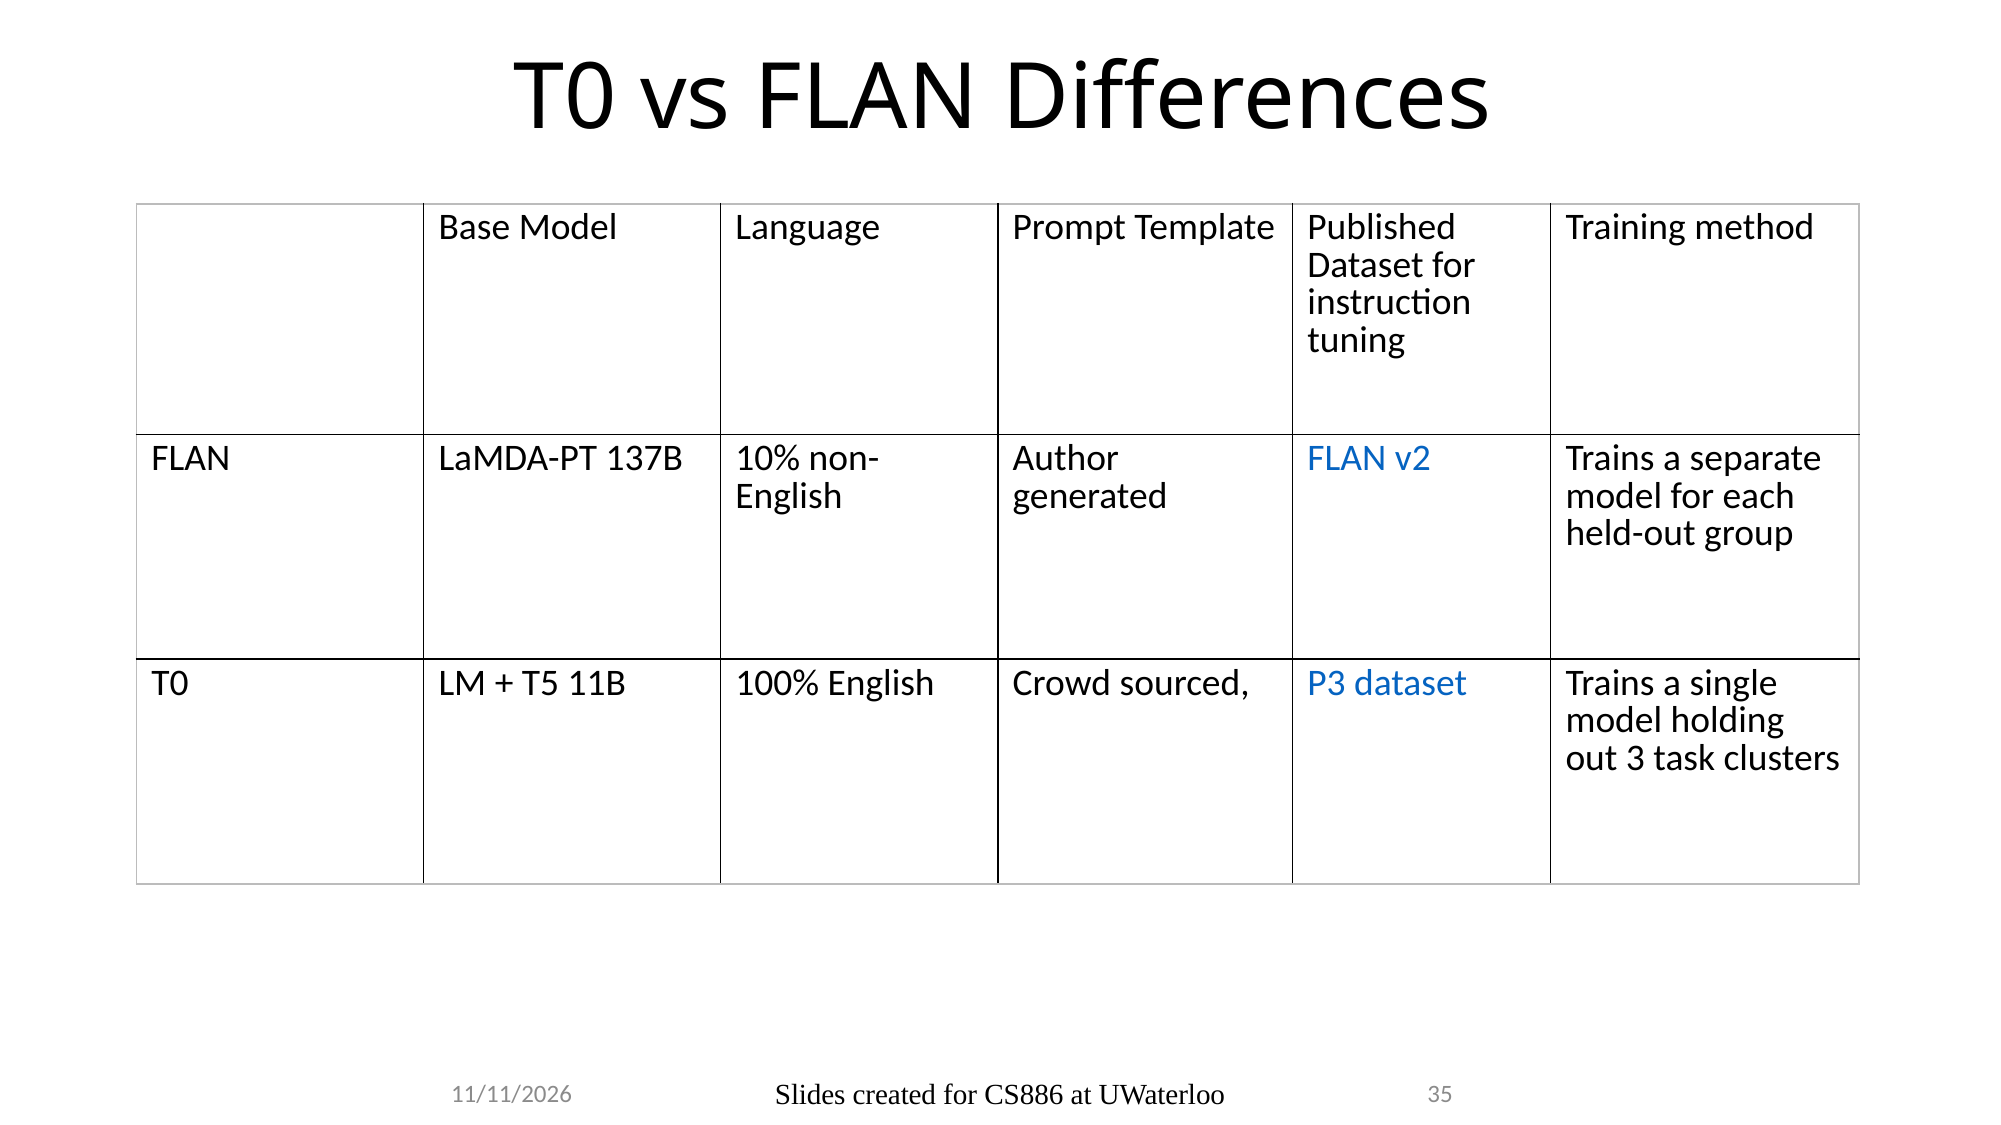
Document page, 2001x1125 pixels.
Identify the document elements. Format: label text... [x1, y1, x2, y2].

footer Slides created for CS886 at UWaterloo [662, 1062, 1338, 1123]
table_cell Trains a single model holding out 3 task clusters [1551, 660, 1858, 883]
table_header Language [721, 205, 997, 434]
table_cell FLAN v2 [1293, 435, 1550, 658]
table_cell T0 [137, 660, 423, 883]
table_cell FLAN [137, 435, 423, 658]
table_cell P3 dataset [1293, 660, 1550, 883]
title T0 vs FLAN Differences [2, 3, 2000, 195]
table_header [137, 205, 423, 434]
table_cell Author generated [999, 435, 1292, 658]
table_header Base Model [424, 205, 720, 434]
table_header Training method [1551, 205, 1858, 434]
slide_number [137, 1062, 588, 1123]
slide_number 35 [1412, 1062, 1863, 1123]
table_cell Crowd sourced, [999, 660, 1292, 883]
table_cell Trains a separate model for each held-out group [1551, 435, 1858, 658]
table_cell 100% English [721, 660, 997, 883]
table_cell 10% non-English [721, 435, 997, 658]
table_cell LaMDA-PT 137B [424, 435, 720, 658]
table_cell LM + T5 11B [424, 660, 720, 883]
table_header Published Dataset for instruction tuning [1293, 205, 1550, 434]
table_header Prompt Template [999, 205, 1292, 434]
